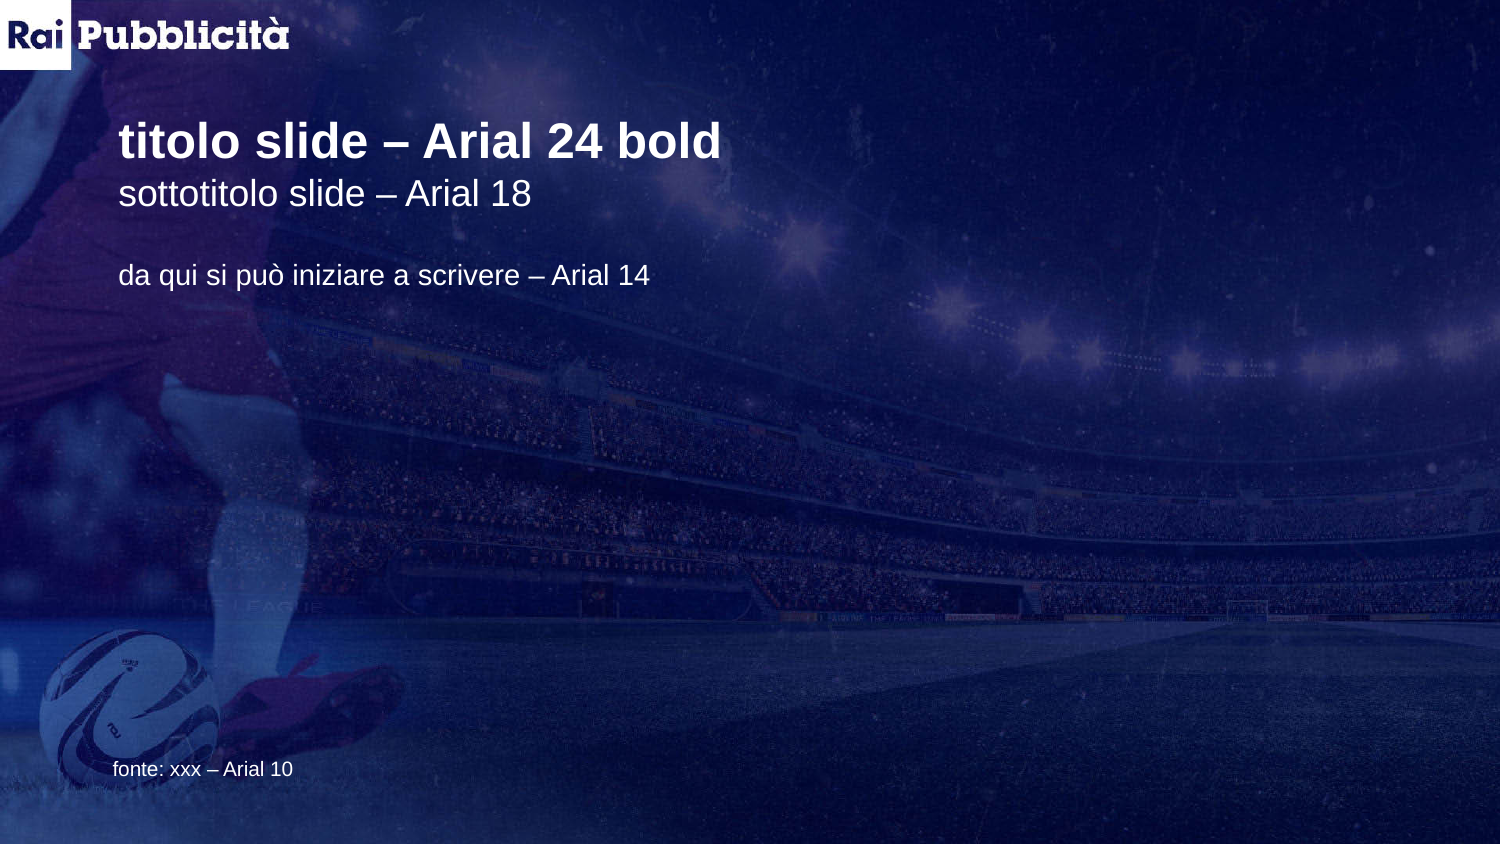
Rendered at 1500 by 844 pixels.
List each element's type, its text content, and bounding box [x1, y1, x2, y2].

picture [0, 0, 1500, 844]
text_box titolo slide – Arial 24 bold sottotitolo slide – Arial 18 [118, 108, 1430, 214]
text_box da qui si può iniziare a scrivere – Arial 14 [118, 256, 721, 292]
text_box fonte: xxx – Arial 10 [112, 755, 451, 781]
